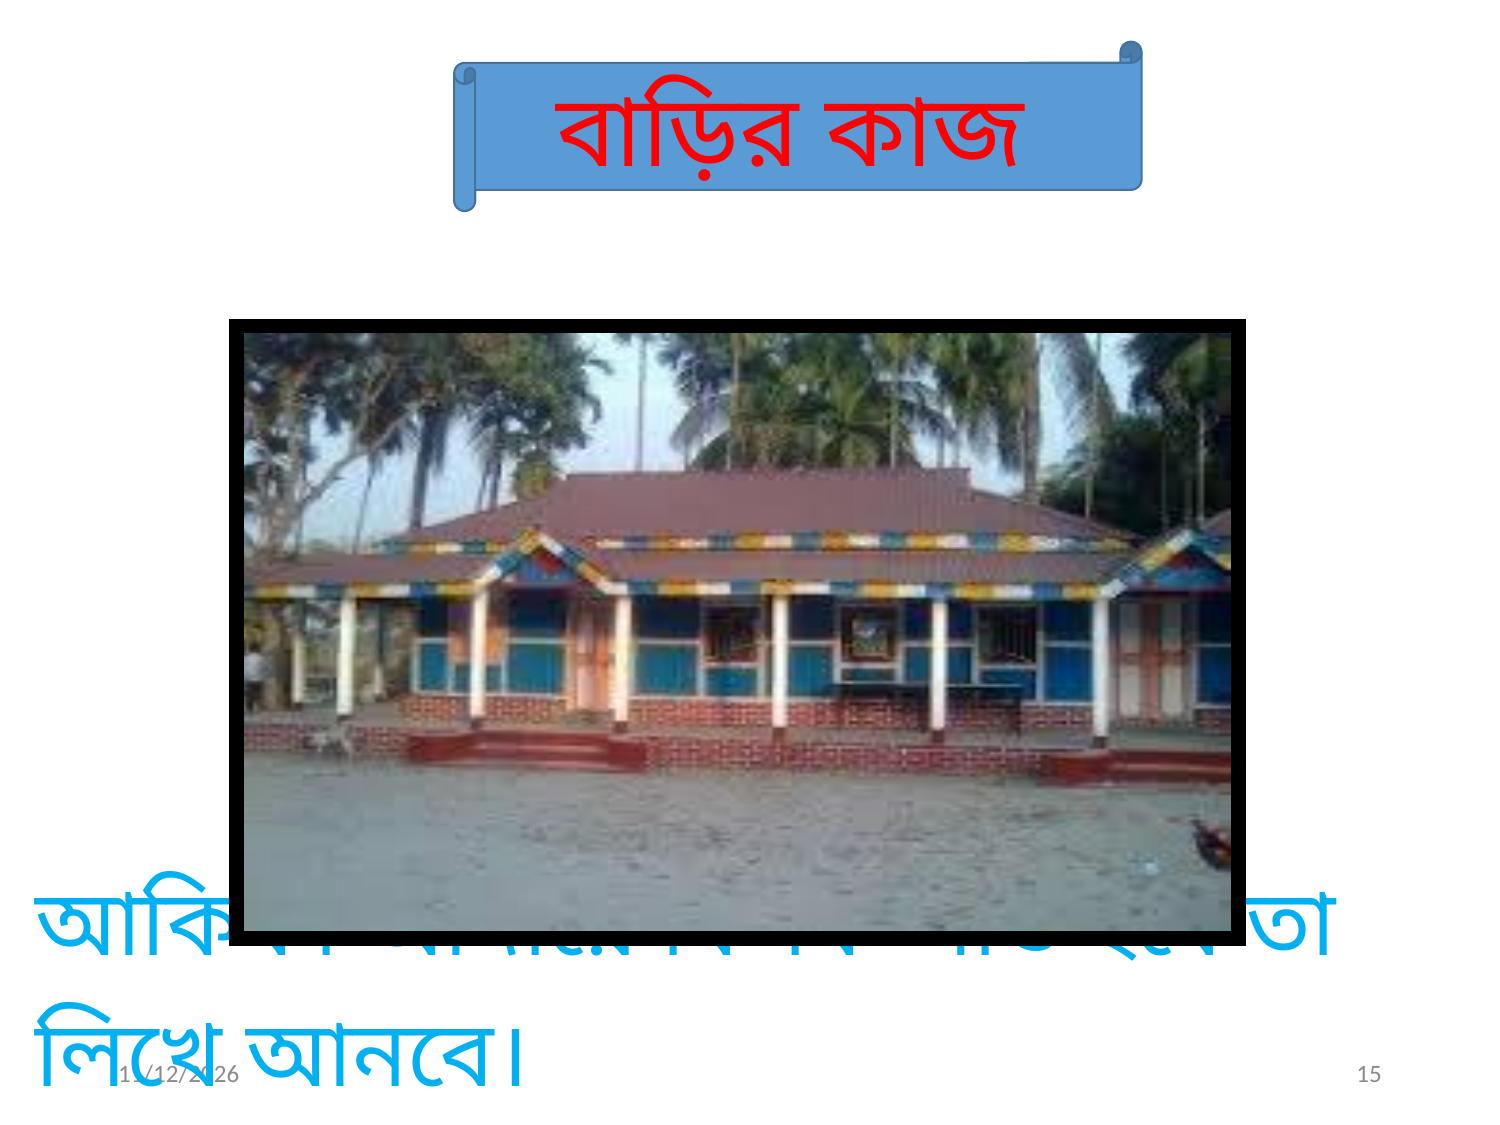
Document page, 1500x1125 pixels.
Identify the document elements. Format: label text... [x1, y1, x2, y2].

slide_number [103, 1042, 441, 1103]
text_box আকিকা আদায়ে কি কি লাভ হবে তা লিখে আনবে। [4, 909, 1478, 1064]
text_box বাড়ির কাজ [453, 40, 1143, 213]
slide_number 15 [1059, 1042, 1397, 1103]
picture [243, 333, 1232, 932]
